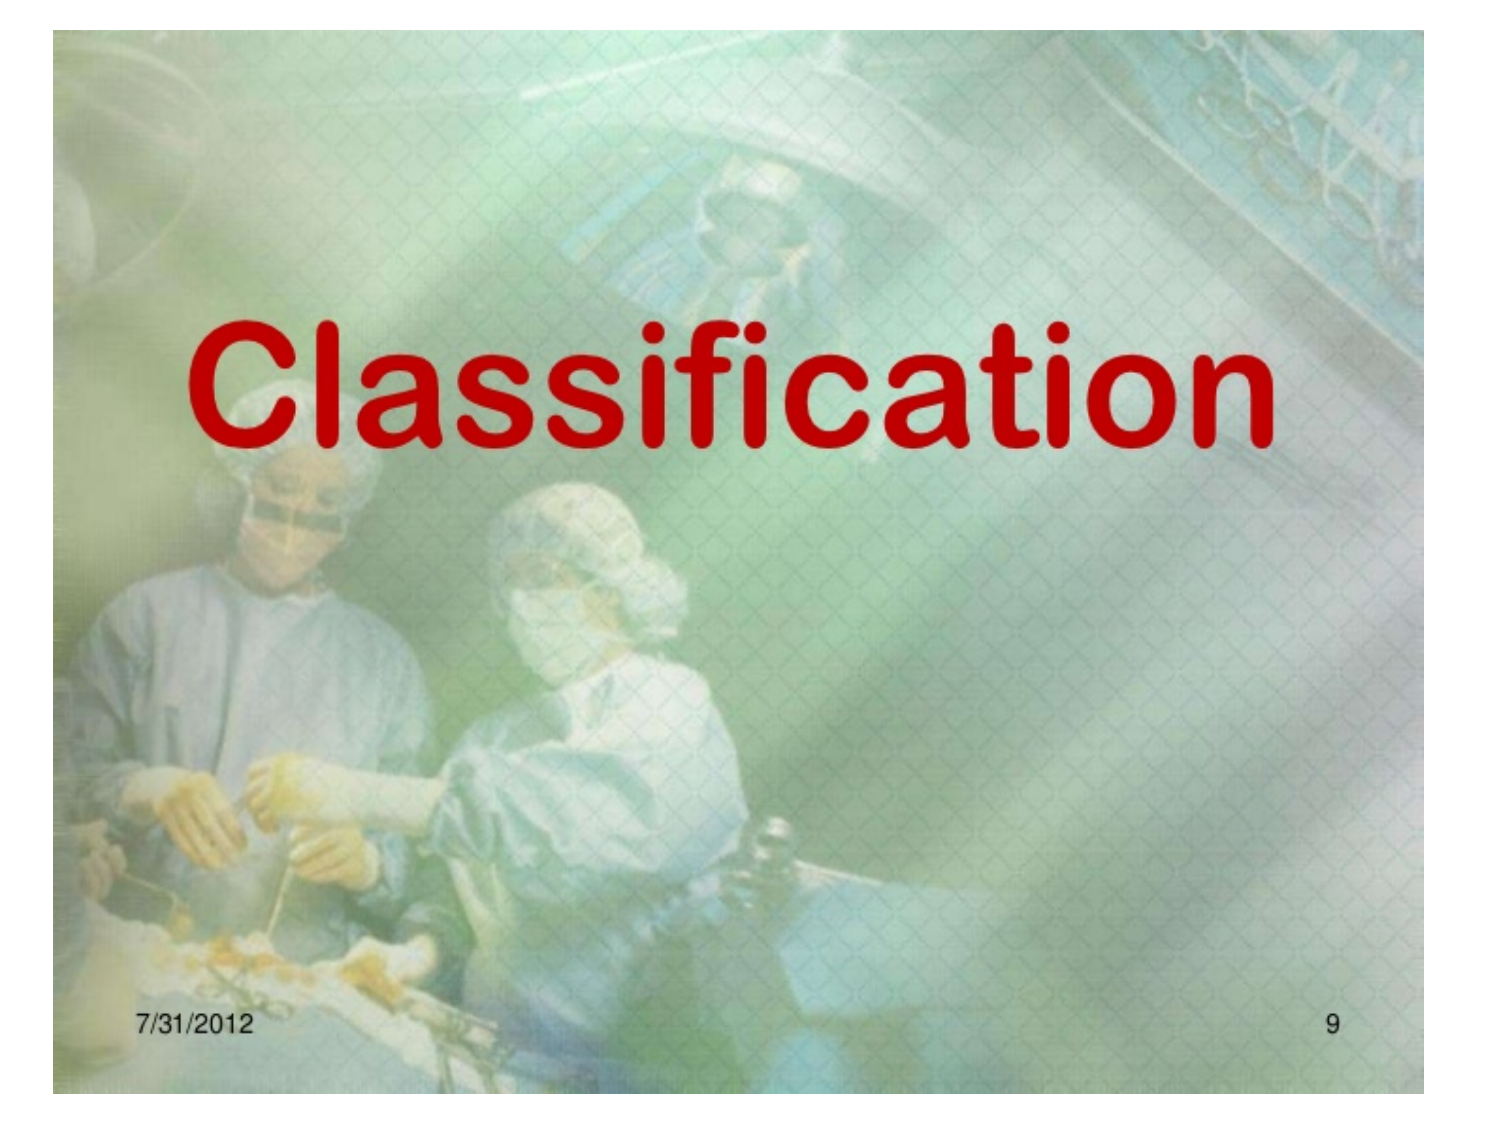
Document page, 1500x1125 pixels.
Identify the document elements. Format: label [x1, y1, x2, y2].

list [52, 30, 1424, 1095]
